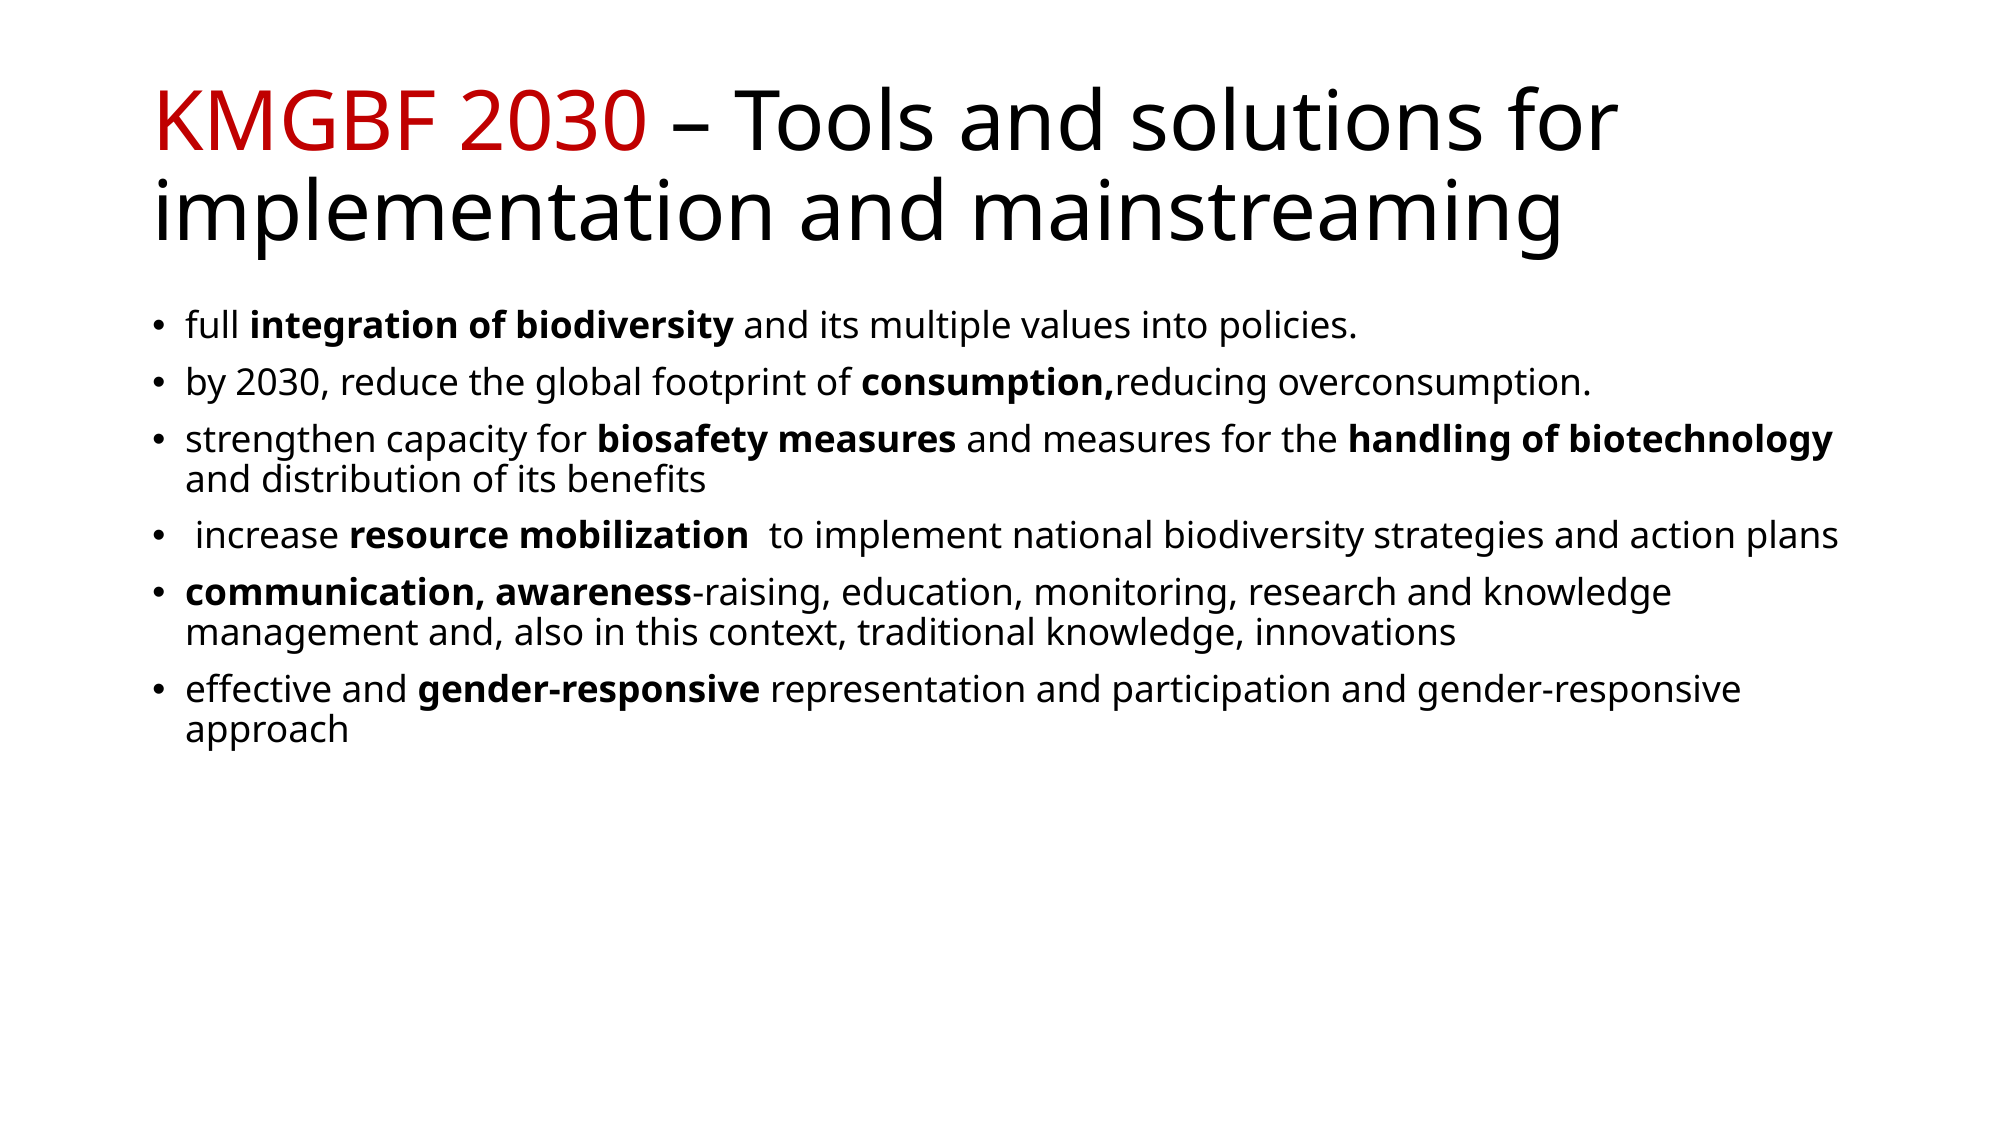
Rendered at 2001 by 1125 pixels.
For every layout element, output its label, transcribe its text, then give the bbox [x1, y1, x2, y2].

title KMGBF 2030 – Tools and solutions for implementation and mainstreaming [137, 59, 1863, 278]
list full integration of biodiversity and its multiple values into policies. by 2030, reduce the global footprint of consumption,reducing overconsumption. strengthen capacity for biosafety measures and measures for the handling of biotechnology and distribution of its benefits increase resource mobilization to implement national biodiversity strategies and action plans communication, awareness-raising, education, monitoring, research and knowledge management and, also in this context, traditional knowledge, innovations effective and gender-responsive representation and participation and gender-responsive approach [137, 299, 1863, 796]
